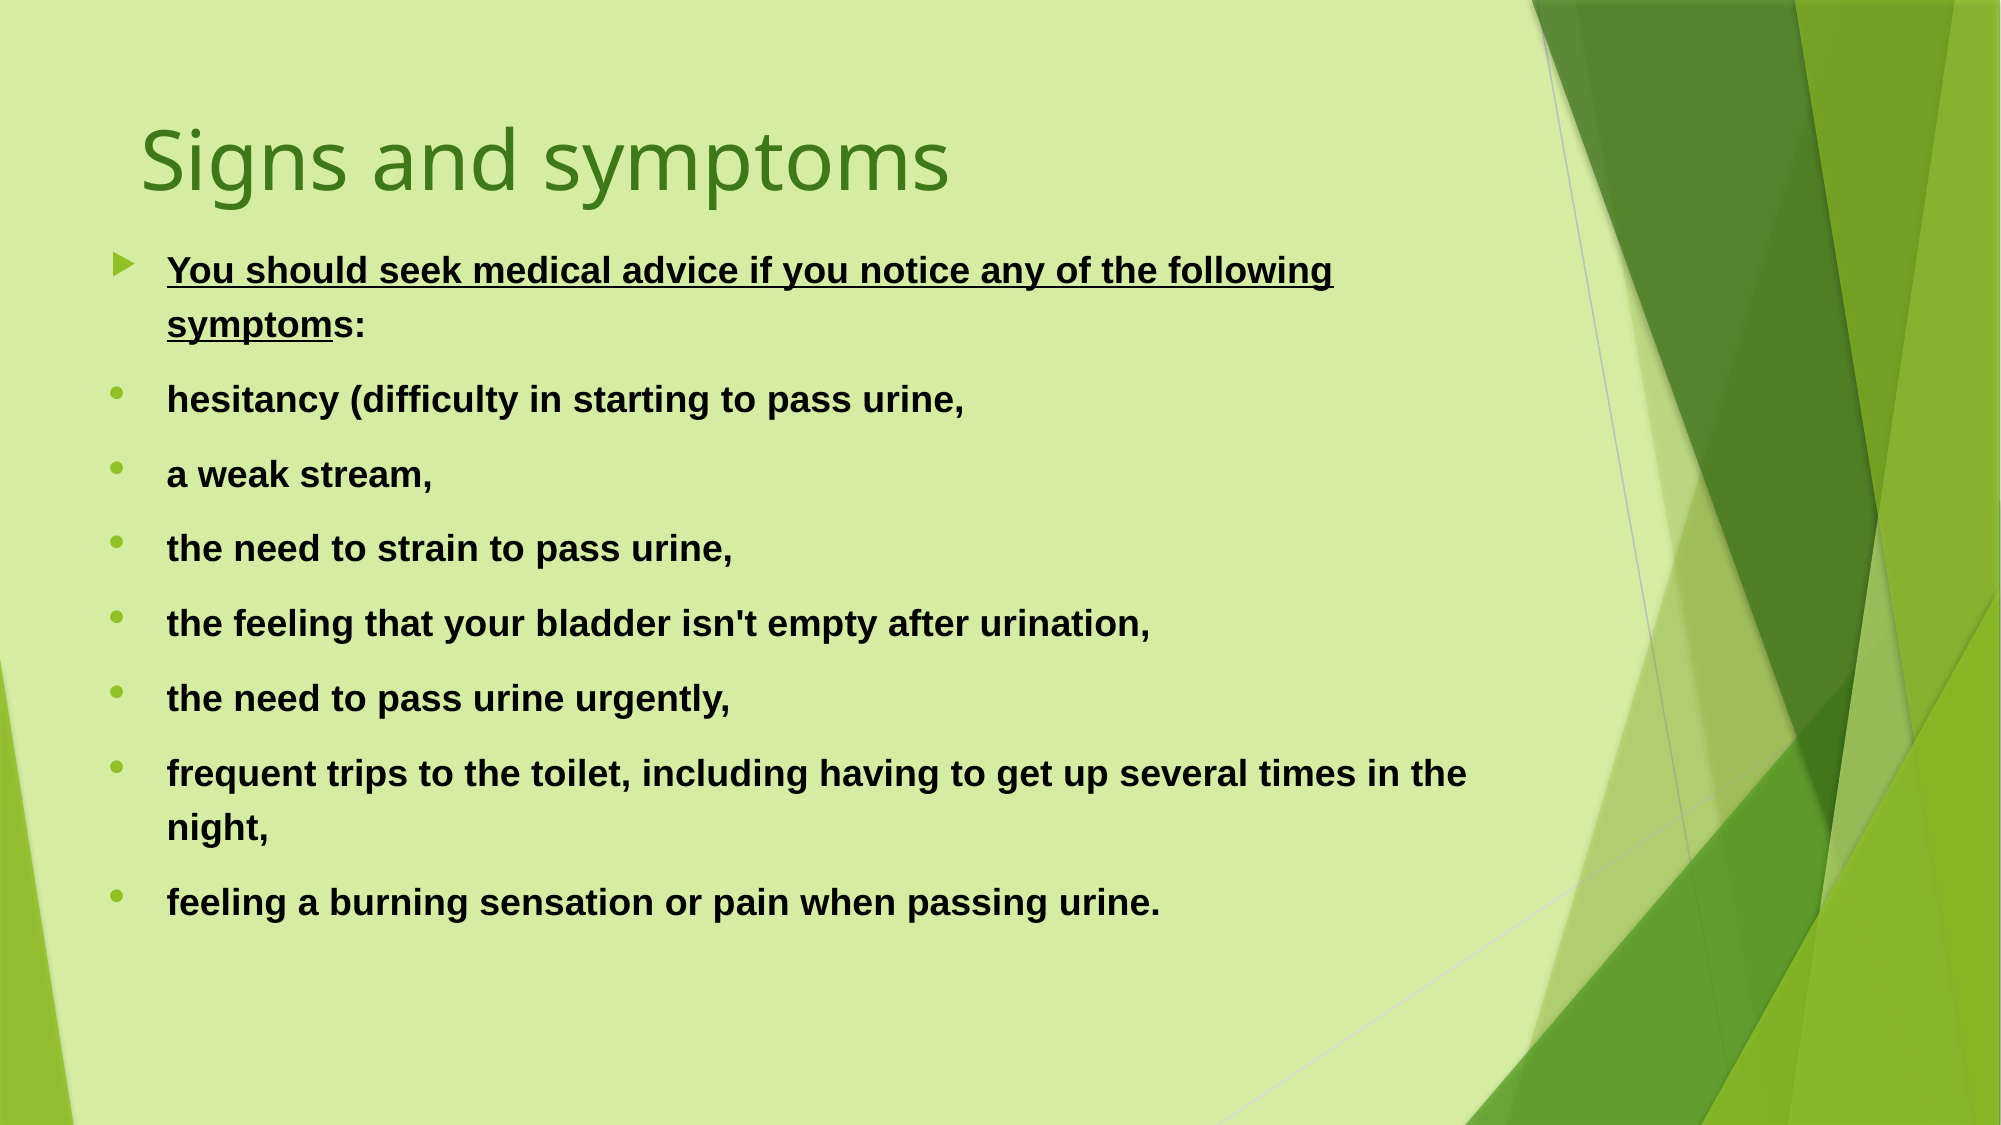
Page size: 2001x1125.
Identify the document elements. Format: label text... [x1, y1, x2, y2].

title Signs and symptoms [125, 99, 1522, 229]
list You should seek medical advice if you notice any of the following symptoms: hesitancy (difficulty in starting to pass urine, a weak stream, the need to strain to pass urine, the feeling that your bladder isn't empty after urination, the need to pass urine urgently, frequent trips to the toilet, including having to get up several times in the night, feeling a burning sensation or pain when passing urine. [95, 229, 1522, 992]
